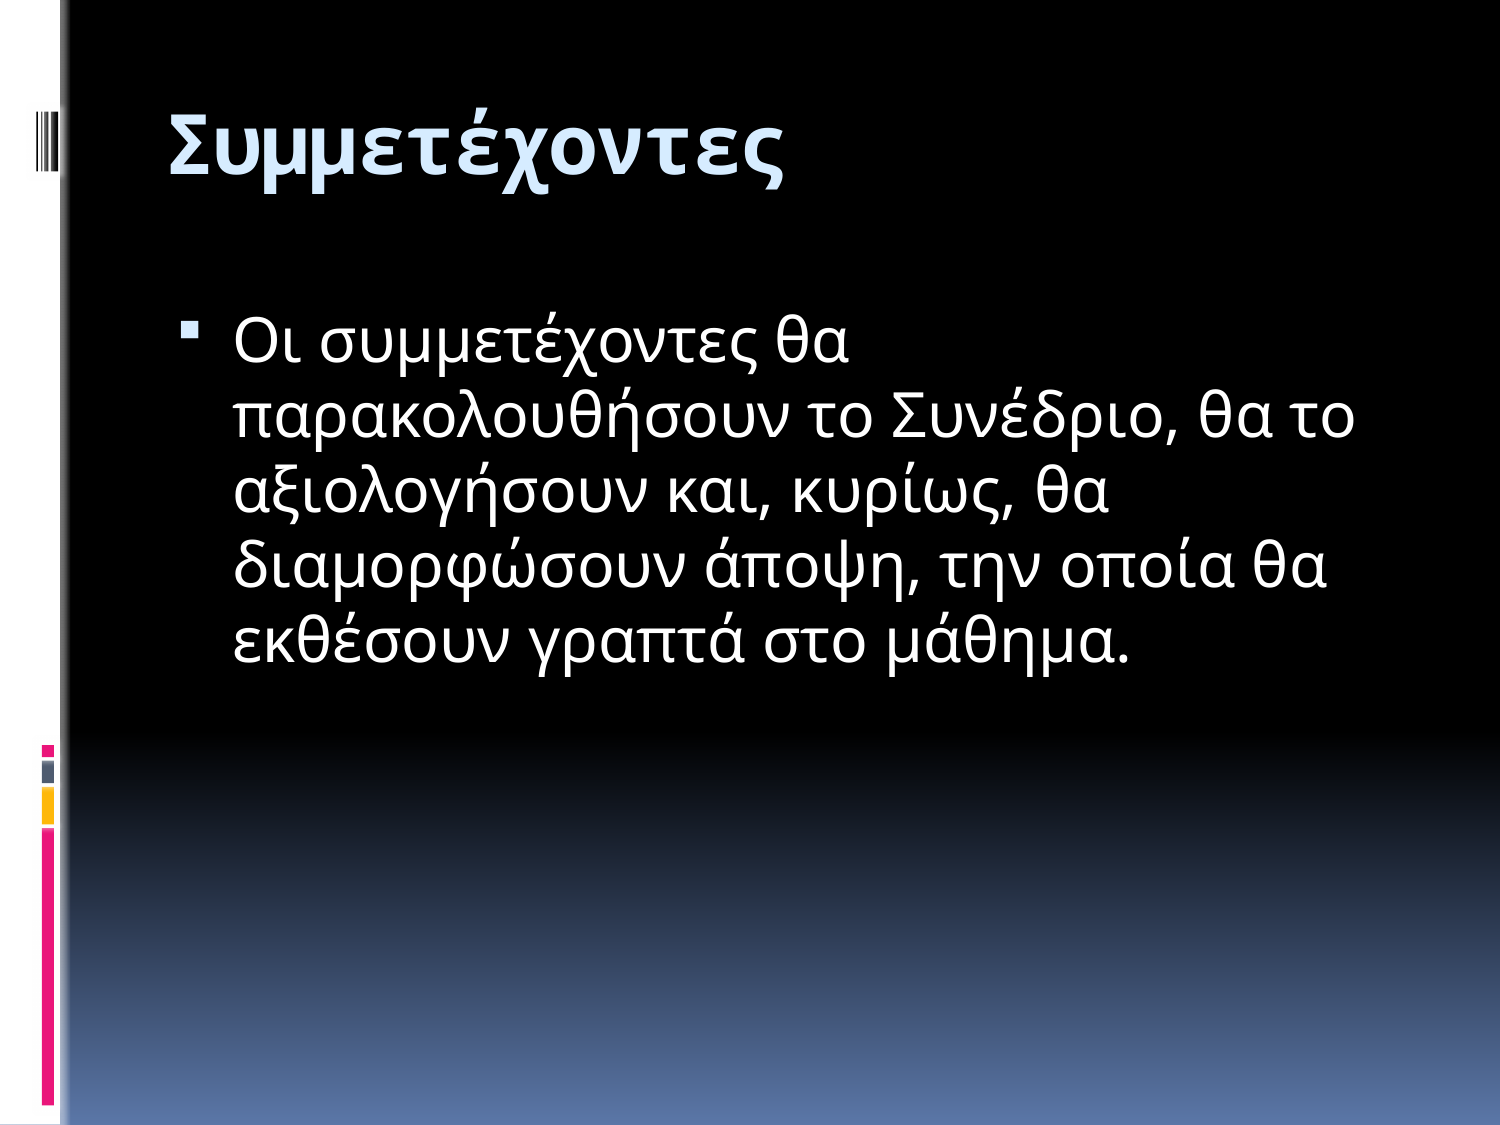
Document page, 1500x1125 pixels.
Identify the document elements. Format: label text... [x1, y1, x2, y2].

list Οι συμμετέχοντες θα παρακολουθήσουν το Συνέδριο, θα το αξιολογήσουν και, κυρίως, θα διαμορφώσουν άποψη, την οποία θα εκθέσουν γραπτά στο μάθημα. [150, 292, 1425, 1043]
title Συμμετέχοντες [150, 83, 1425, 234]
